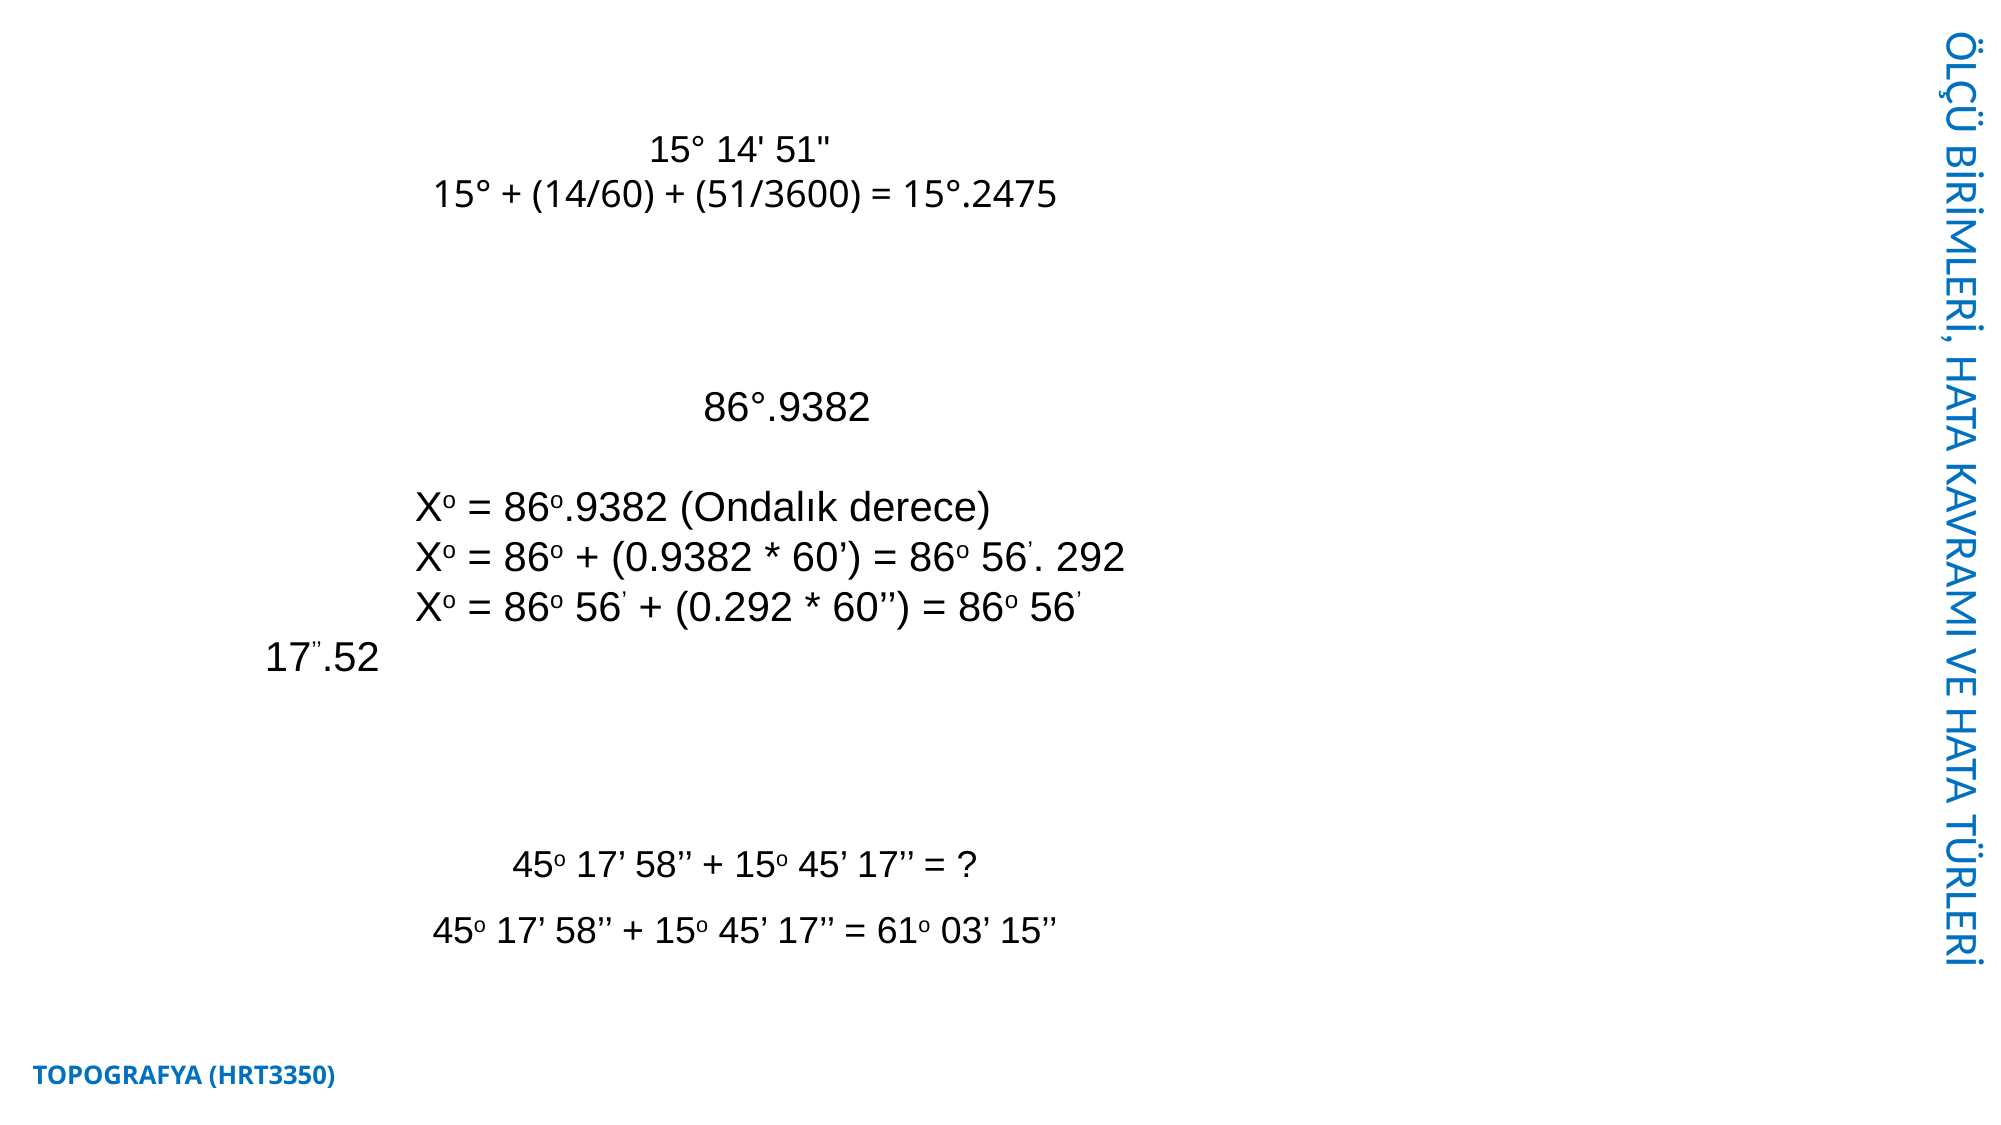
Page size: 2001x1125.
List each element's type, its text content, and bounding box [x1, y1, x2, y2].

text_box ÖLÇÜ BİRİMLERİ, HATA KAVRAMI VE HATA TÜRLERİ [1914, 16, 2000, 1015]
text_box 86°.9382 Xo = 86o.9382 (Ondalık derece) Xo = 86o + (0.9382 * 60’) = 86o 56’. 292 Xo = 86o 56’ + (0.292 * 60’’) = 86o 56’ 17’’.52 [250, 347, 1186, 663]
text_box 45o 17’ 58’’ + 15o 45’ 17’’ = ? 45o 17’ 58’’ + 15o 45’ 17’’ = 61o 03’ 15’’ [84, 832, 1406, 988]
text_box 15° 14' 51" 15° + (14/60) + (51/3600) = 15°.2475 [185, 117, 1305, 402]
text_box TOPOGRAFYA (HRT3350) [17, 1051, 407, 1114]
